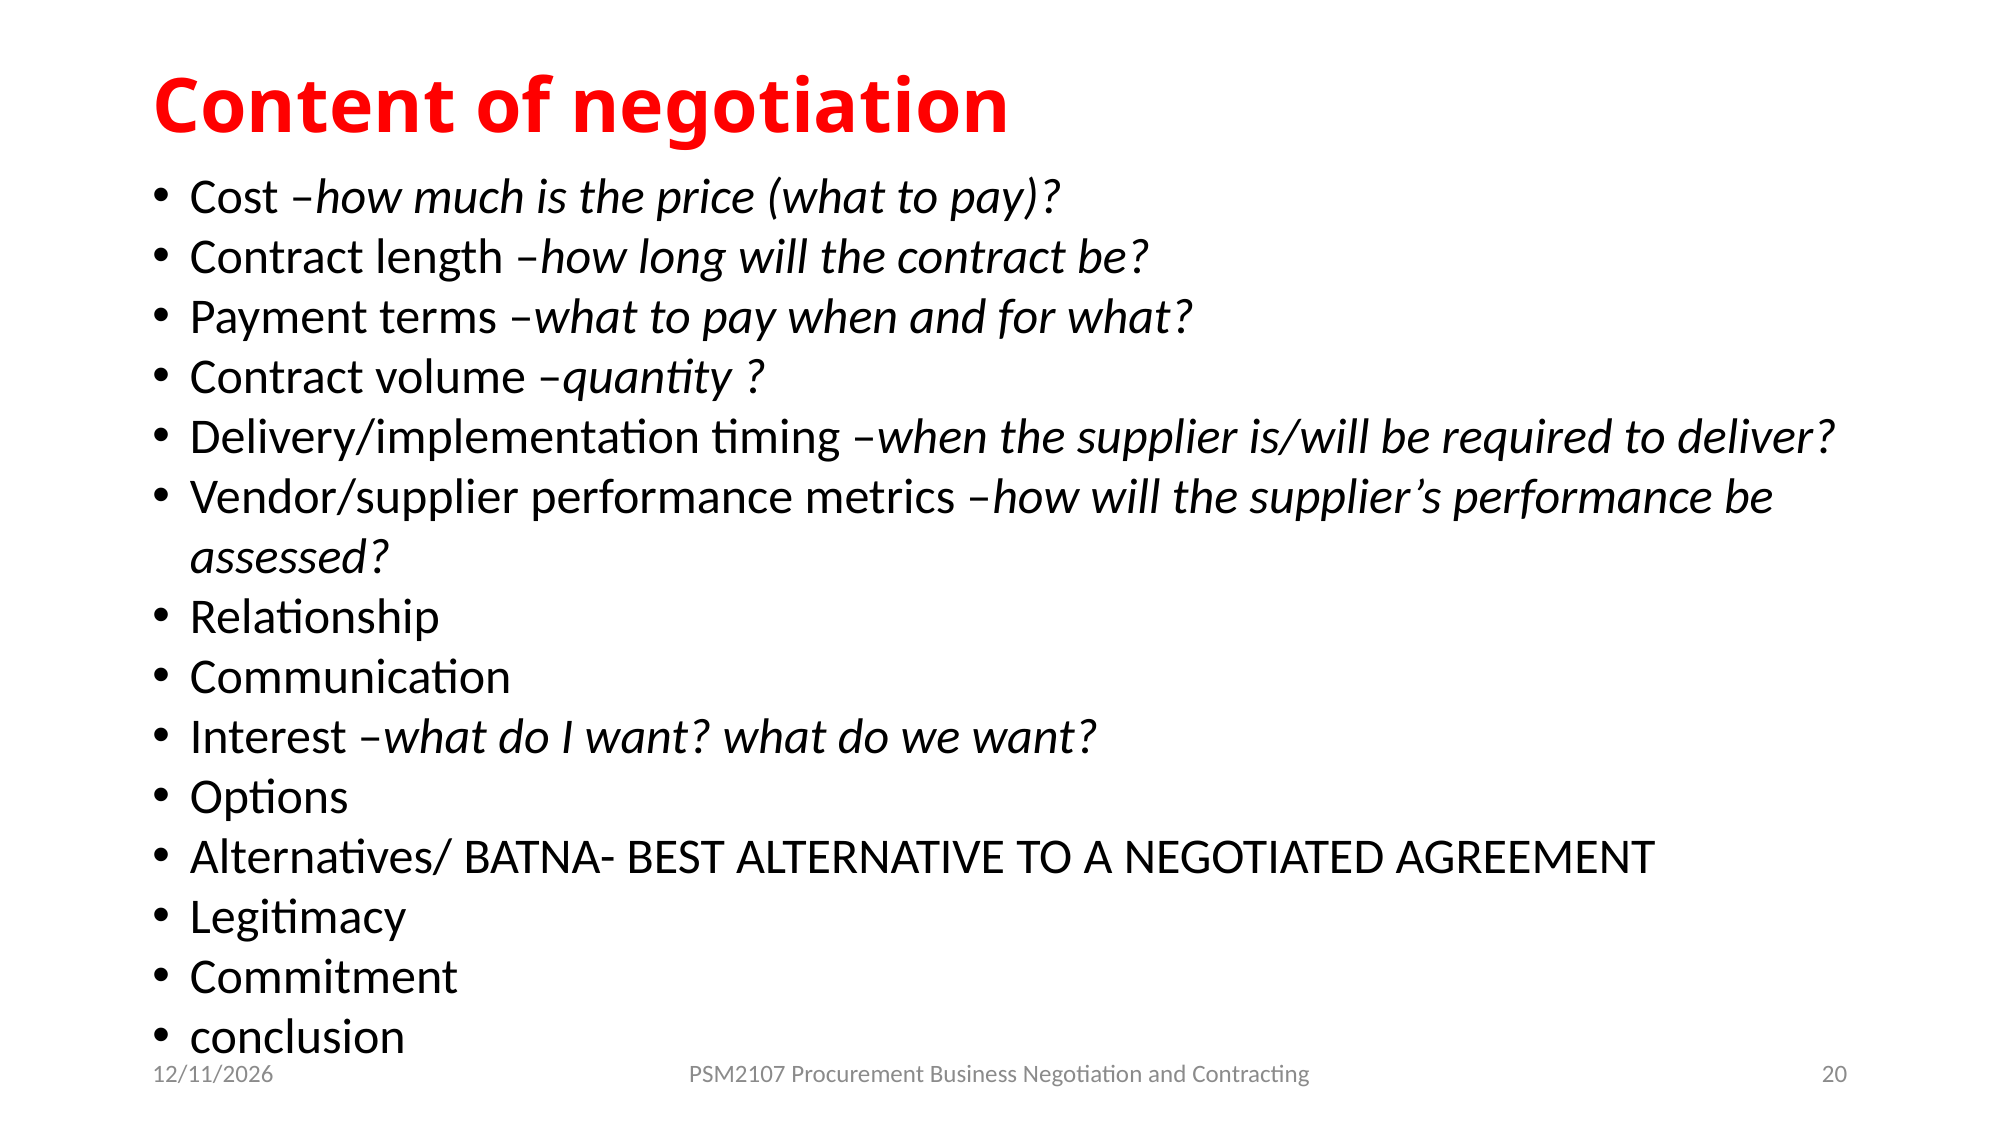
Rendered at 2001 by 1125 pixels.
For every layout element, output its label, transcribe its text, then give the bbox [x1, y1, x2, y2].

title Content of negotiation [137, 59, 1863, 156]
list Cost –how much is the price (what to pay)? Contract length –how long will the contract be? Payment terms –what to pay when and for what? Contract volume –quantity ? Delivery/implementation timing –when the supplier is/will be required to deliver? Vendor/supplier performance metrics –how will the supplier’s performance be assessed? Relationship Communication Interest –what do I want? what do we want? Options Alternatives/ BATNA- BEST ALTERNATIVE TO A NEGOTIATED AGREEMENT Legitimacy Commitment conclusion [137, 156, 1863, 1059]
slide_number 20 [1412, 1042, 1863, 1103]
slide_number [137, 1042, 588, 1103]
footer PSM2107 Procurement Business Negotiation and Contracting [662, 1042, 1338, 1103]
